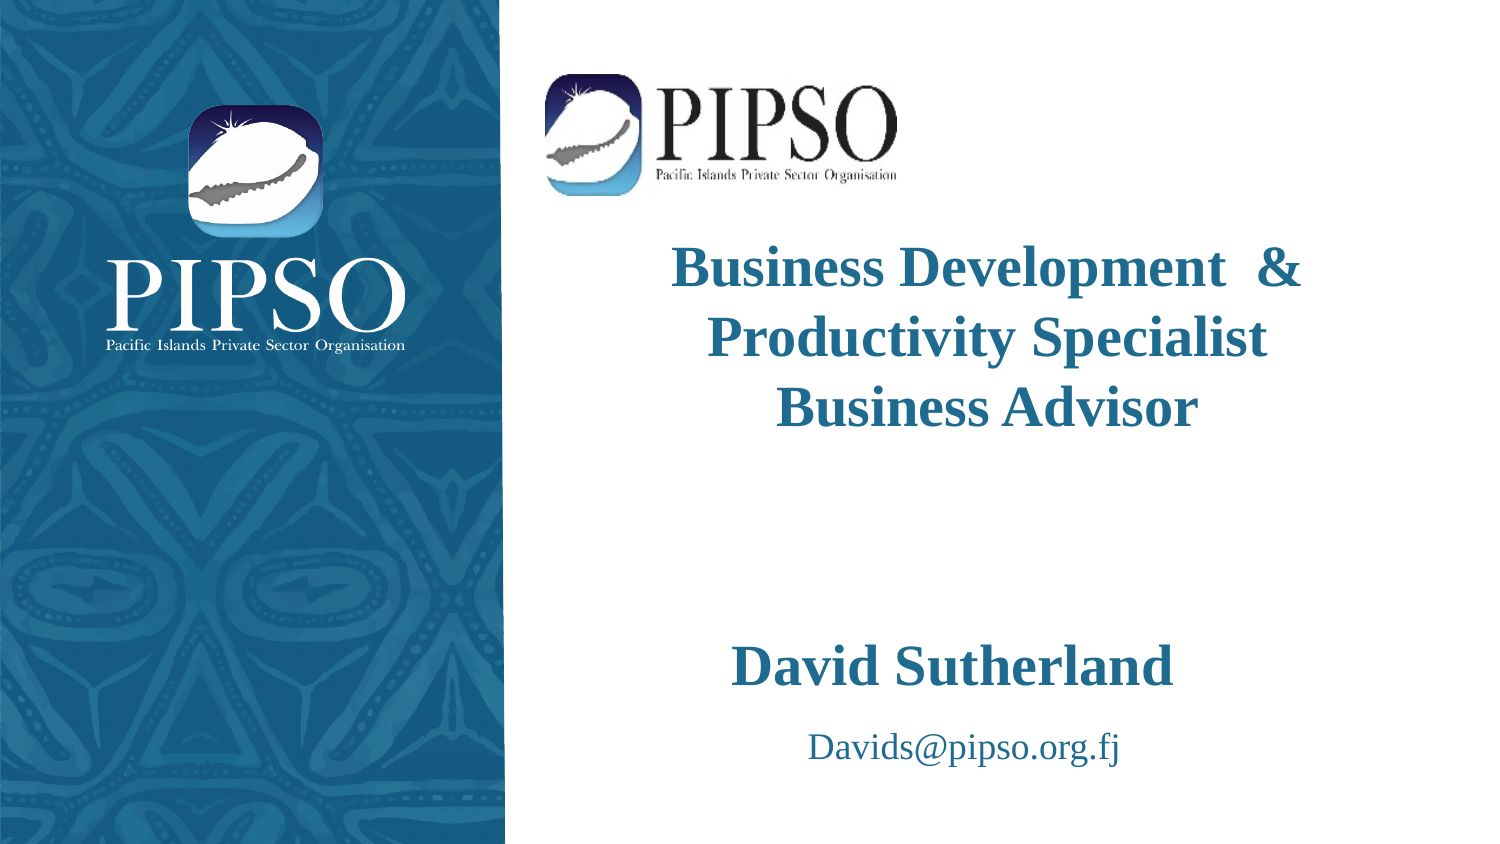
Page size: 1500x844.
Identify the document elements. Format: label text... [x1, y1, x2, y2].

title Business Development & Productivity Specialist Business Advisor [636, 227, 1340, 440]
text_box David Sutherland Davids@pipso.org.fj [716, 619, 1213, 775]
picture [545, 73, 897, 196]
picture [0, 0, 512, 844]
